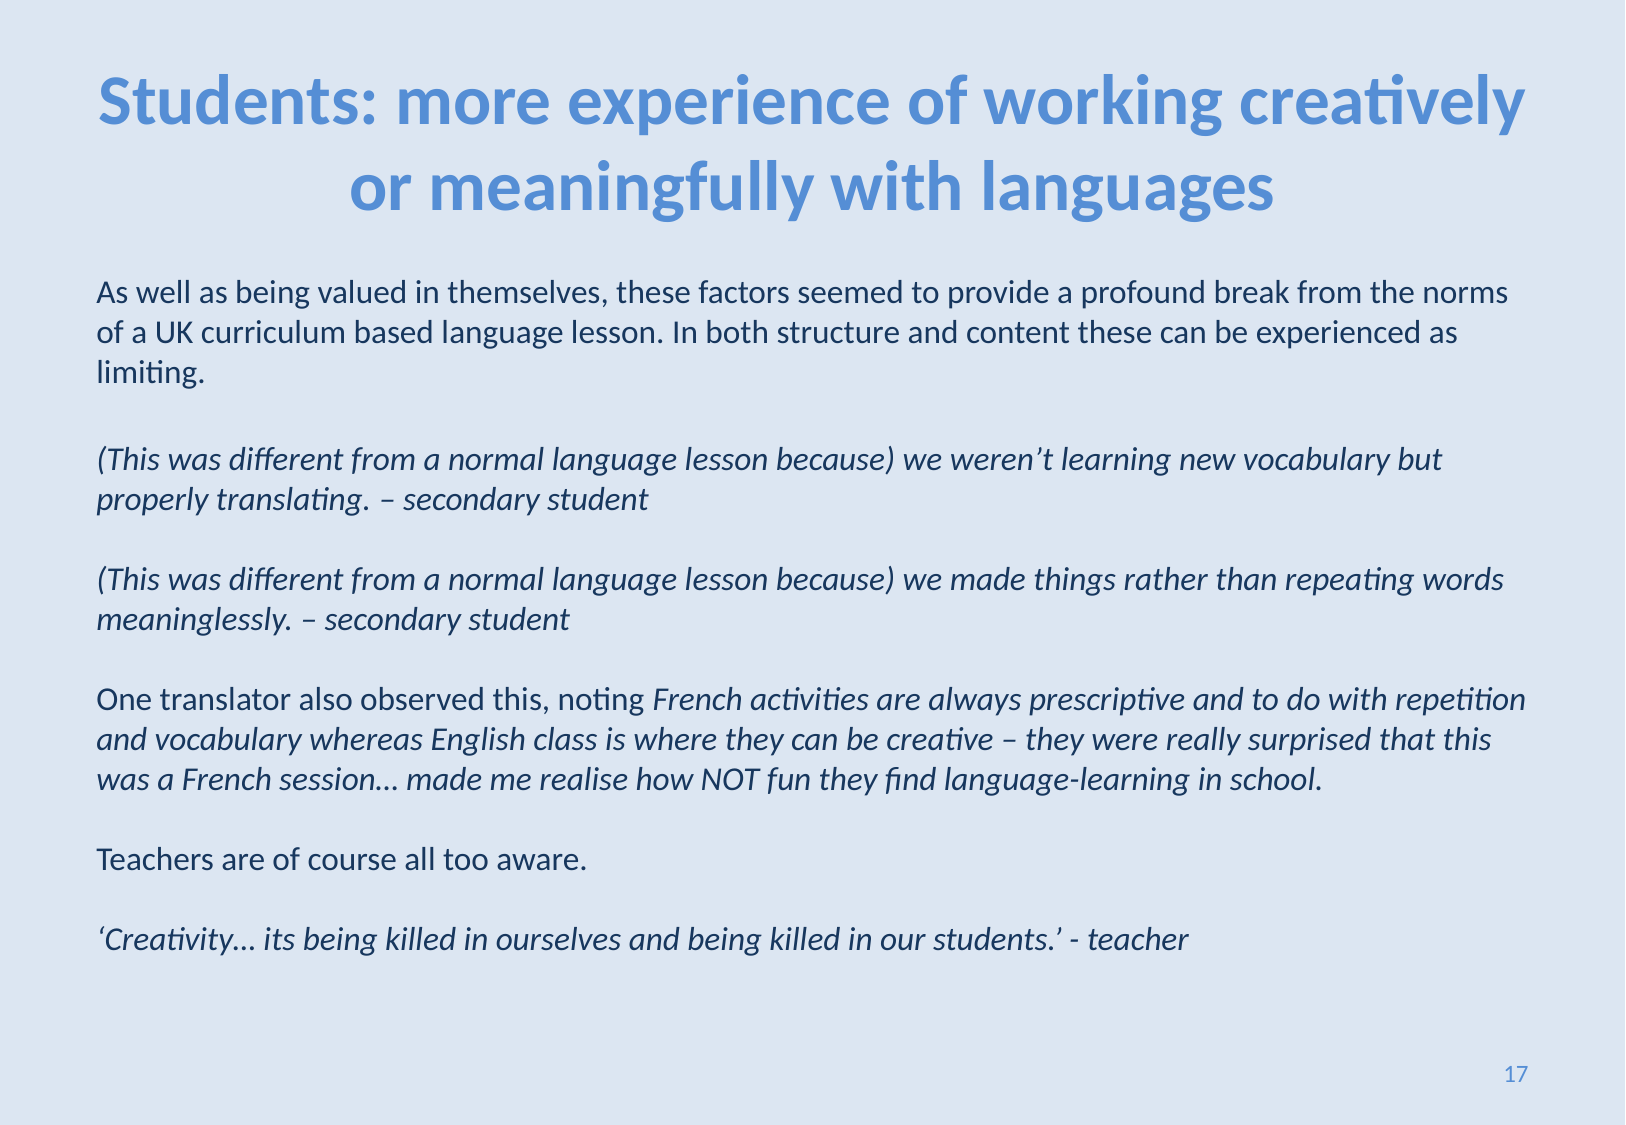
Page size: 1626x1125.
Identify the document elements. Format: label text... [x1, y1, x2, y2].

list As well as being valued in themselves, these factors seemed to provide a profound break from the norms of a UK curriculum based language lesson. In both structure and content these can be experienced as limiting. (This was different from a normal language lesson because) we weren’t learning new vocabulary but properly translating. – secondary student (This was different from a normal language lesson because) we made things rather than repeating words meaninglessly. – secondary student One translator also observed this, noting French activities are always prescriptive and to do with repetition and vocabulary whereas English class is where they can be creative – they were really surprised that this was a French session… made me realise how NOT fun they find language-learning in school. Teachers are of course all too aware. ‘Creativity… its being killed in ourselves and being killed in our students.’ - teacher [81, 262, 1544, 1005]
title Students: more experience of working creatively or meaningfully with languages [81, 45, 1544, 233]
slide_number 17 [1164, 1042, 1544, 1103]
